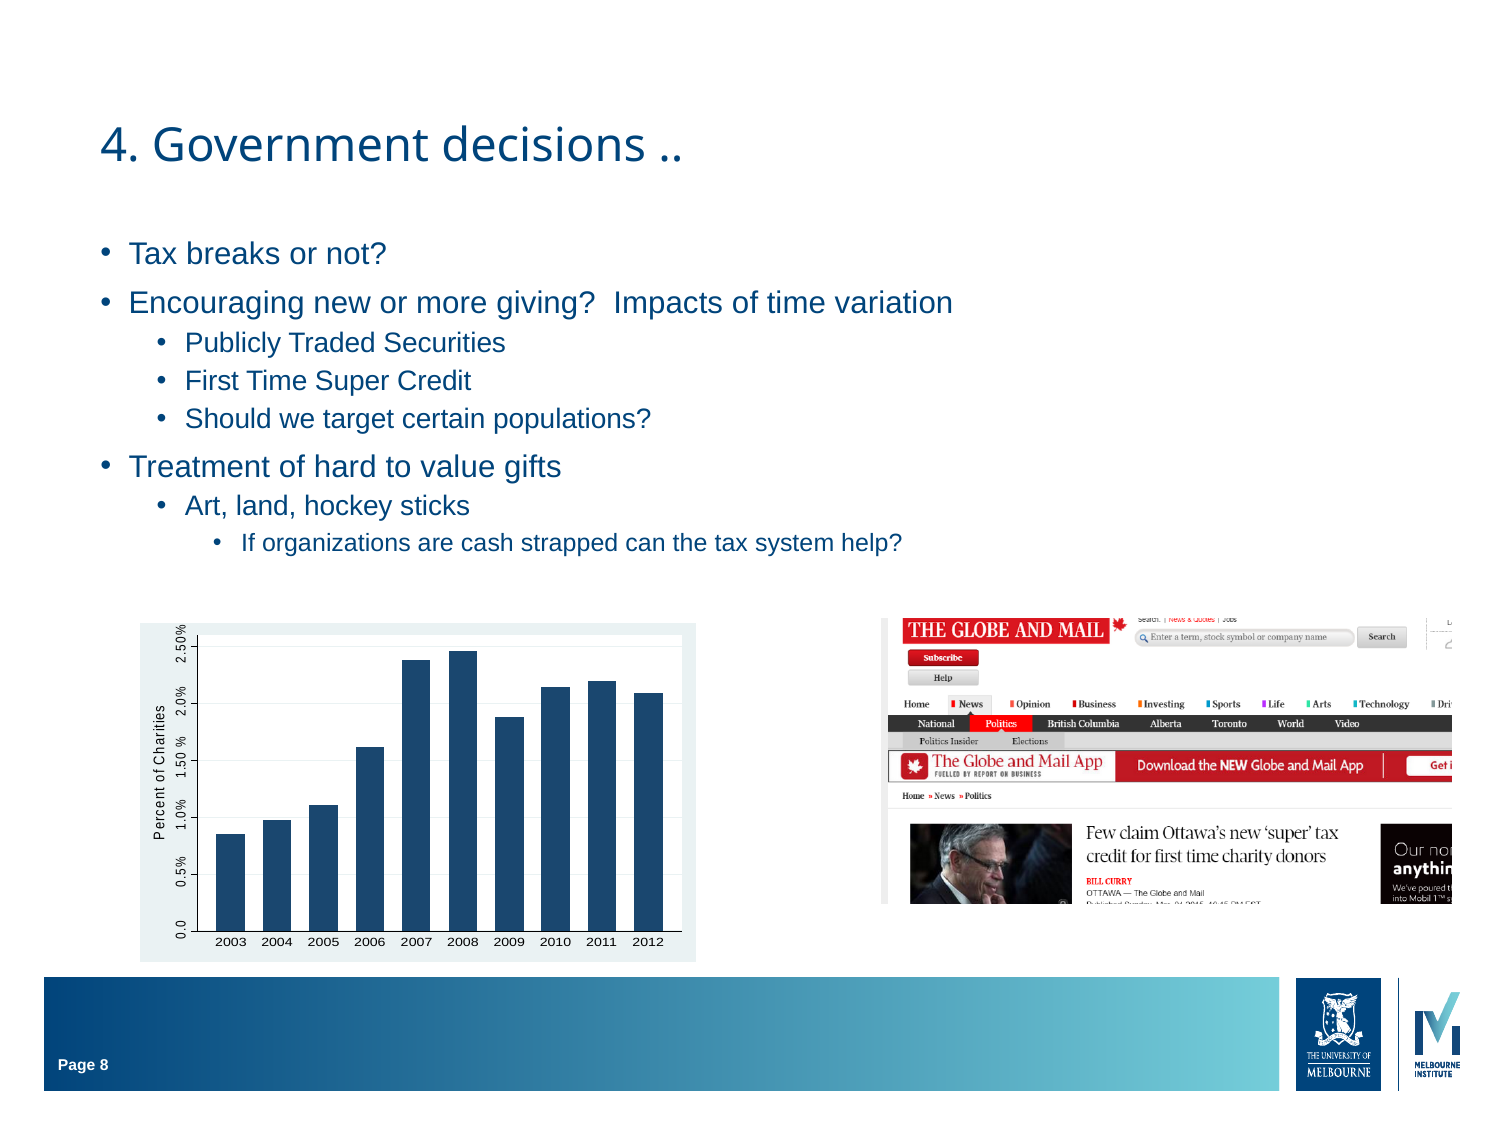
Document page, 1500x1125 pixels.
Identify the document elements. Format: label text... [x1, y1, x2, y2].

picture [135, 618, 701, 966]
title 4. Government decisions .. [85, 113, 1415, 229]
list Tax breaks or not? Encouraging new or more giving? Impacts of time variation Publicly Traded Securities First Time Super Credit Should we target certain populations? Treatment of hard to value gifts Art, land, hockey sticks If organizations are cash strapped can the tax system help? [85, 229, 1415, 864]
picture [881, 618, 1452, 904]
